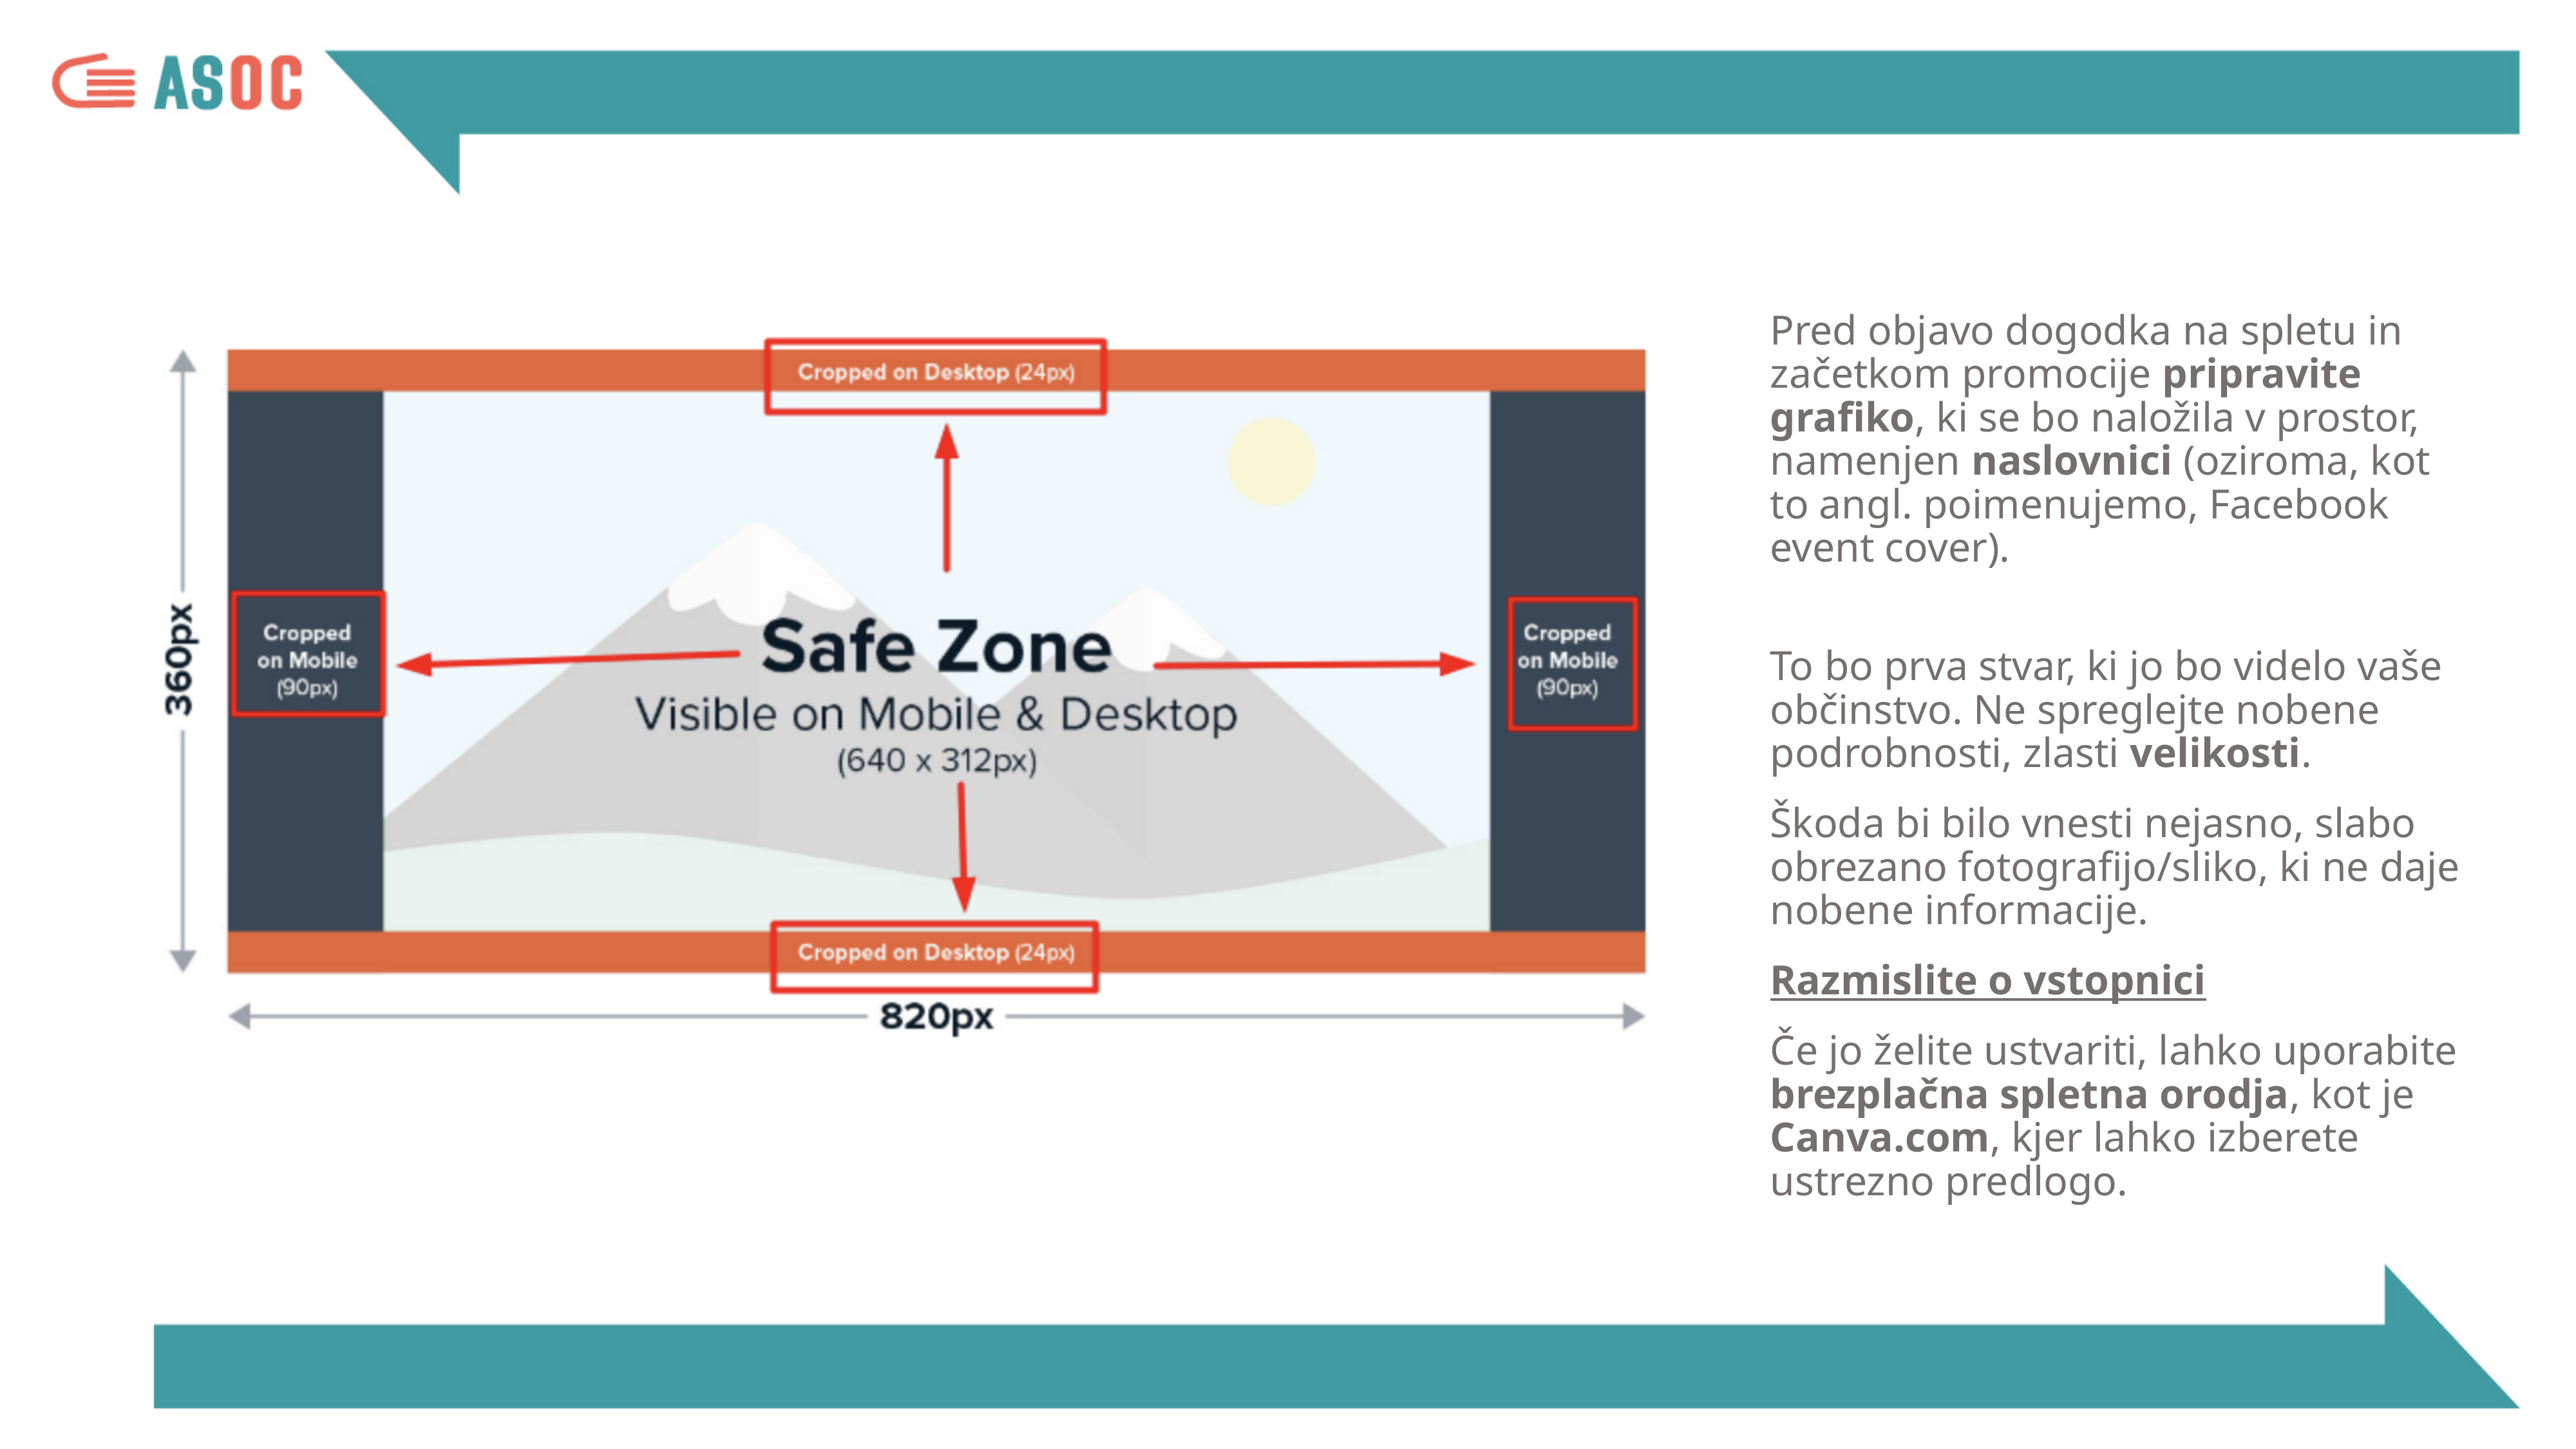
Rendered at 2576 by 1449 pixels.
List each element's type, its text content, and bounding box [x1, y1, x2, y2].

picture [0, 0, 2576, 1449]
subtitle Pred objavo dogodka na spletu in začetkom promocije pripravite grafiko, ki se bo naložila v prostor, namenjen naslovnici (oziroma, kot to angl. poimenujemo, Facebook event cover). To bo prva stvar, ki jo bo videlo vaše občinstvo. Ne spreglejte nobene podrobnosti, zlasti velikosti. Škoda bi bilo vnesti nejasno, slabo obrezano fotografijo/sliko, ki ne daje nobene informacije. Razmislite o vstopnici Če jo želite ustvariti, lahko uporabite brezplačna spletna orodja, kot je Canva.com, kjer lahko izberete ustrezno predlogo. [1712, 305, 2482, 1299]
